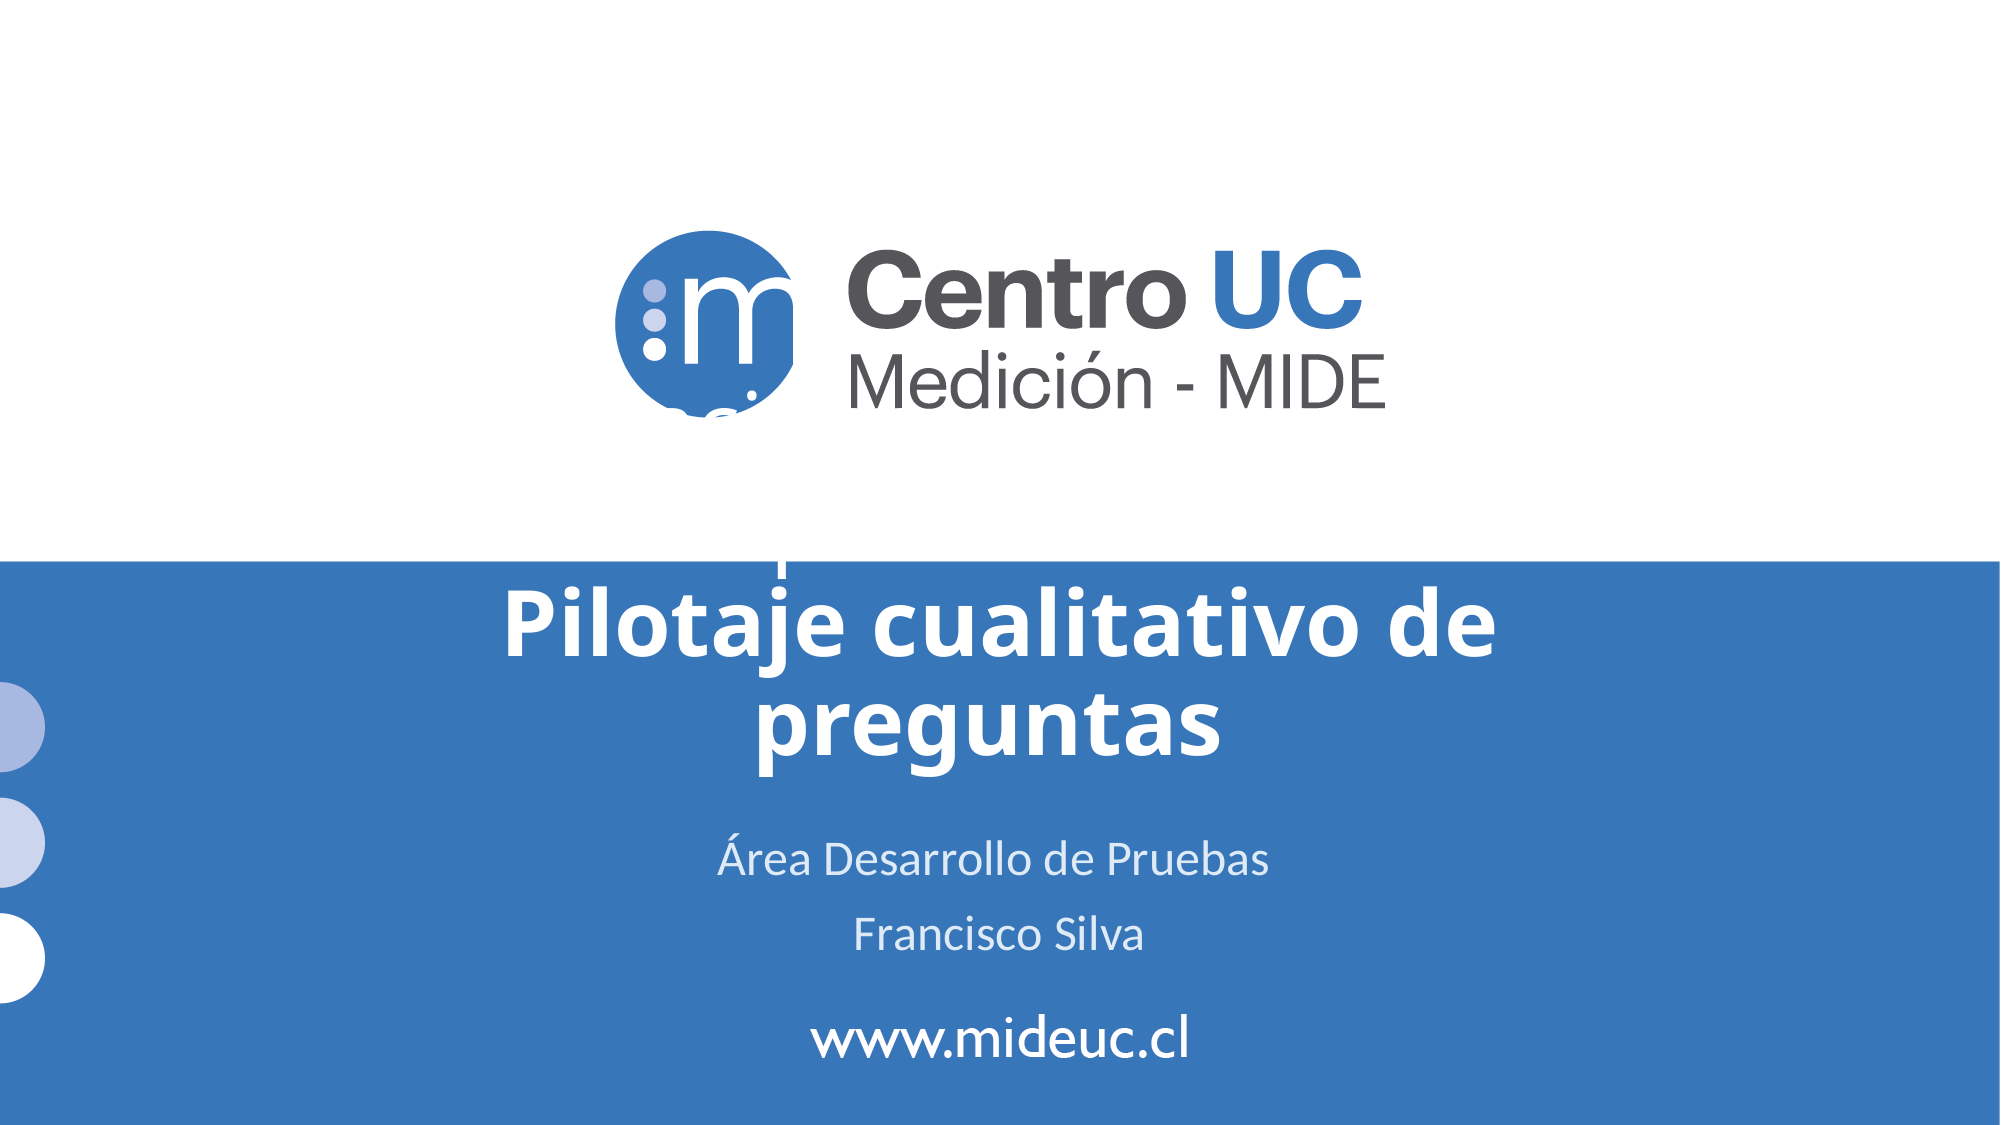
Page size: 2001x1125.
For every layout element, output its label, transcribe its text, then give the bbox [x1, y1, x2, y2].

picture [0, 0, 2000, 1125]
subtitle Área Desarrollo de Pruebas Francisco Silva [249, 825, 1750, 915]
title Adaptaciones en tiempos de pandemia: Pilotaje cualitativo de preguntas [249, 600, 1750, 783]
